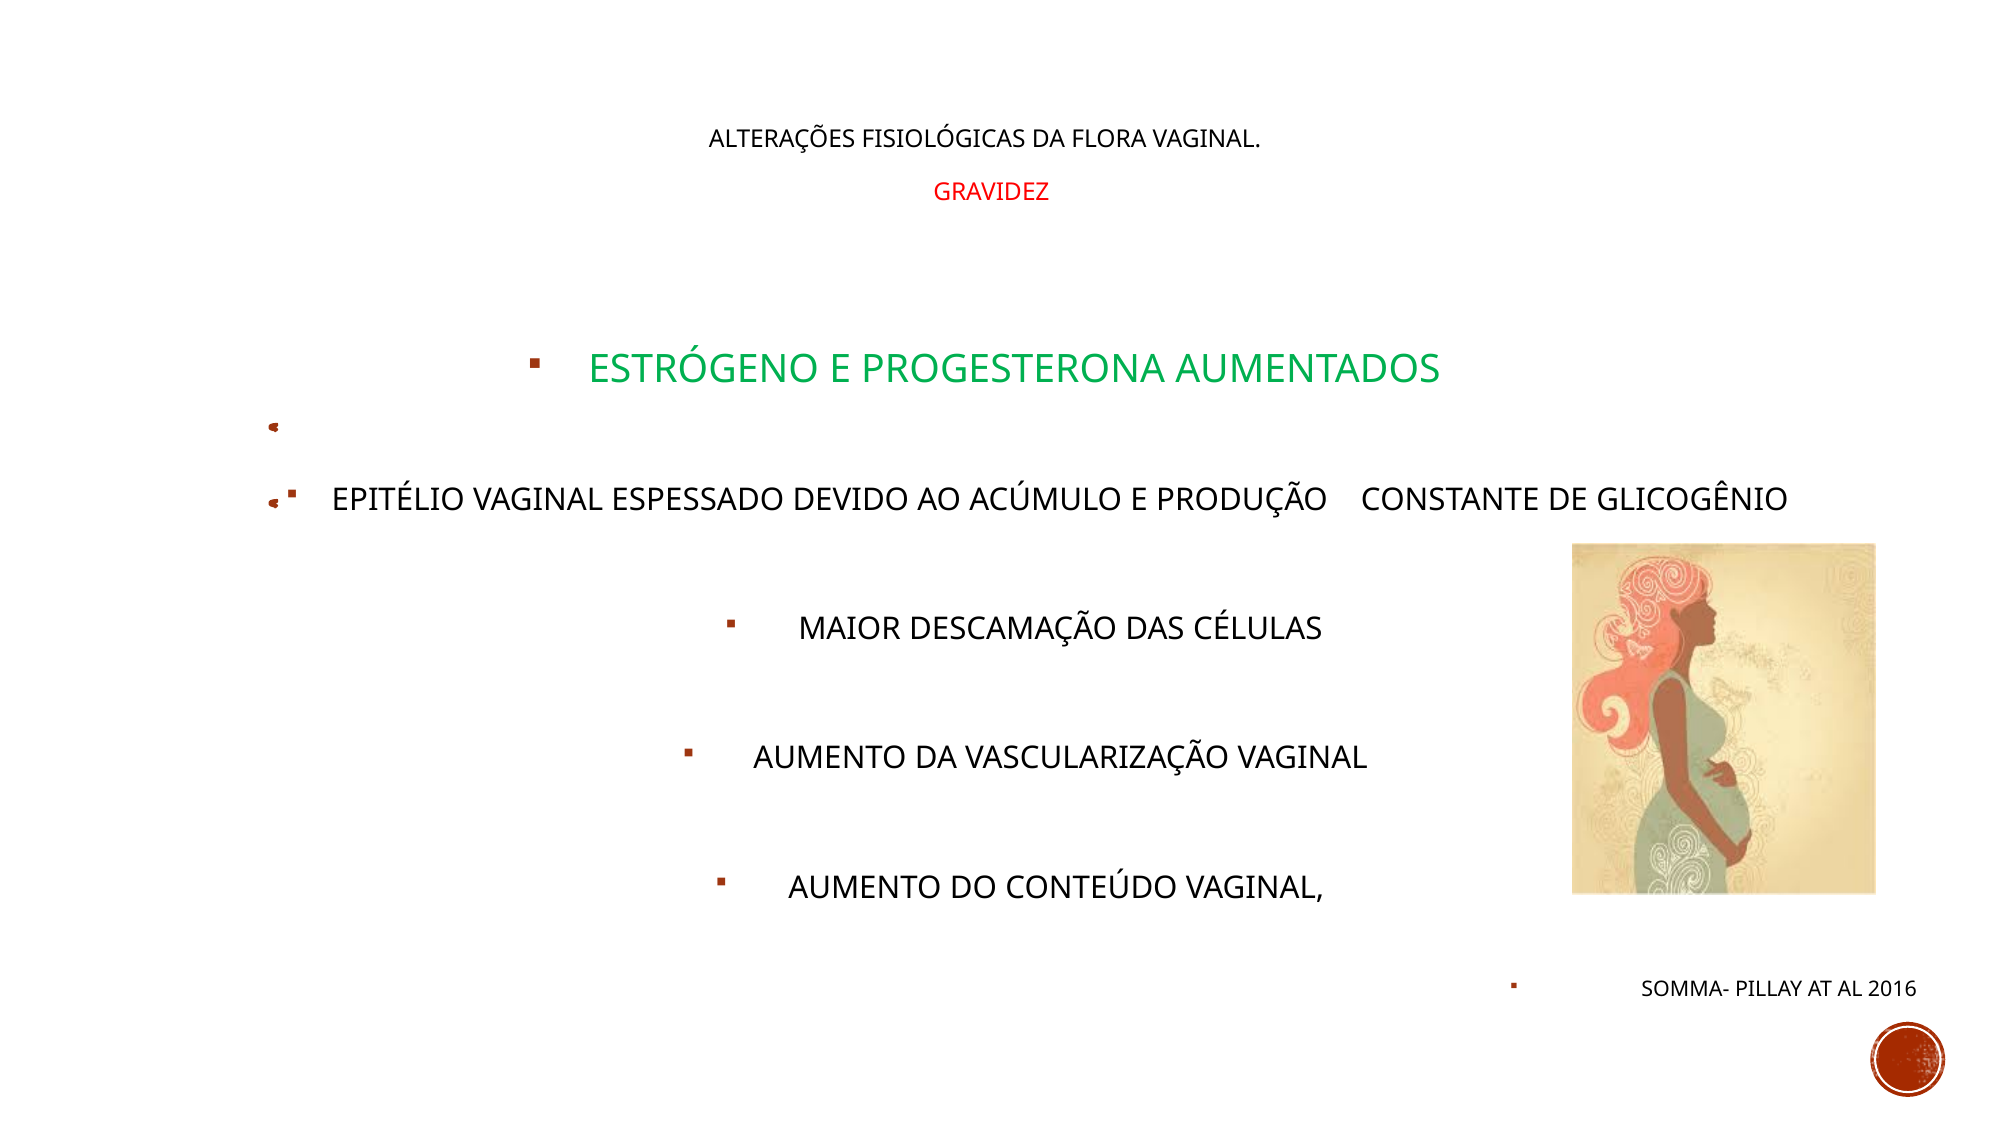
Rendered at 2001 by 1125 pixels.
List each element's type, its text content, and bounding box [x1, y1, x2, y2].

text_box [268, 422, 279, 433]
list ESTRÓGENO E PROGESTERONA AUMENTADOS EPITÉLIO VAGINAL ESPESSADO DEVIDO AO ACÚMULO E PRODUÇÃO CONSTANTE DE GLICOGÊNIO MAIOR DESCAMAÇÃO DAS CÉLULAS AUMENTO DA VASCULARIZAÇÃO VAGINAL AUMENTO DO CONTEÚDO VAGINAL, SOMMA- PILLAY AT AL 2016 [67, 270, 1933, 1013]
title ALTERAÇÕES FISIOLÓGICAS DA FLORA VAGINAL. GRAVIDEZ [43, 78, 1933, 296]
picture [1572, 543, 1876, 895]
text_box [268, 498, 279, 509]
